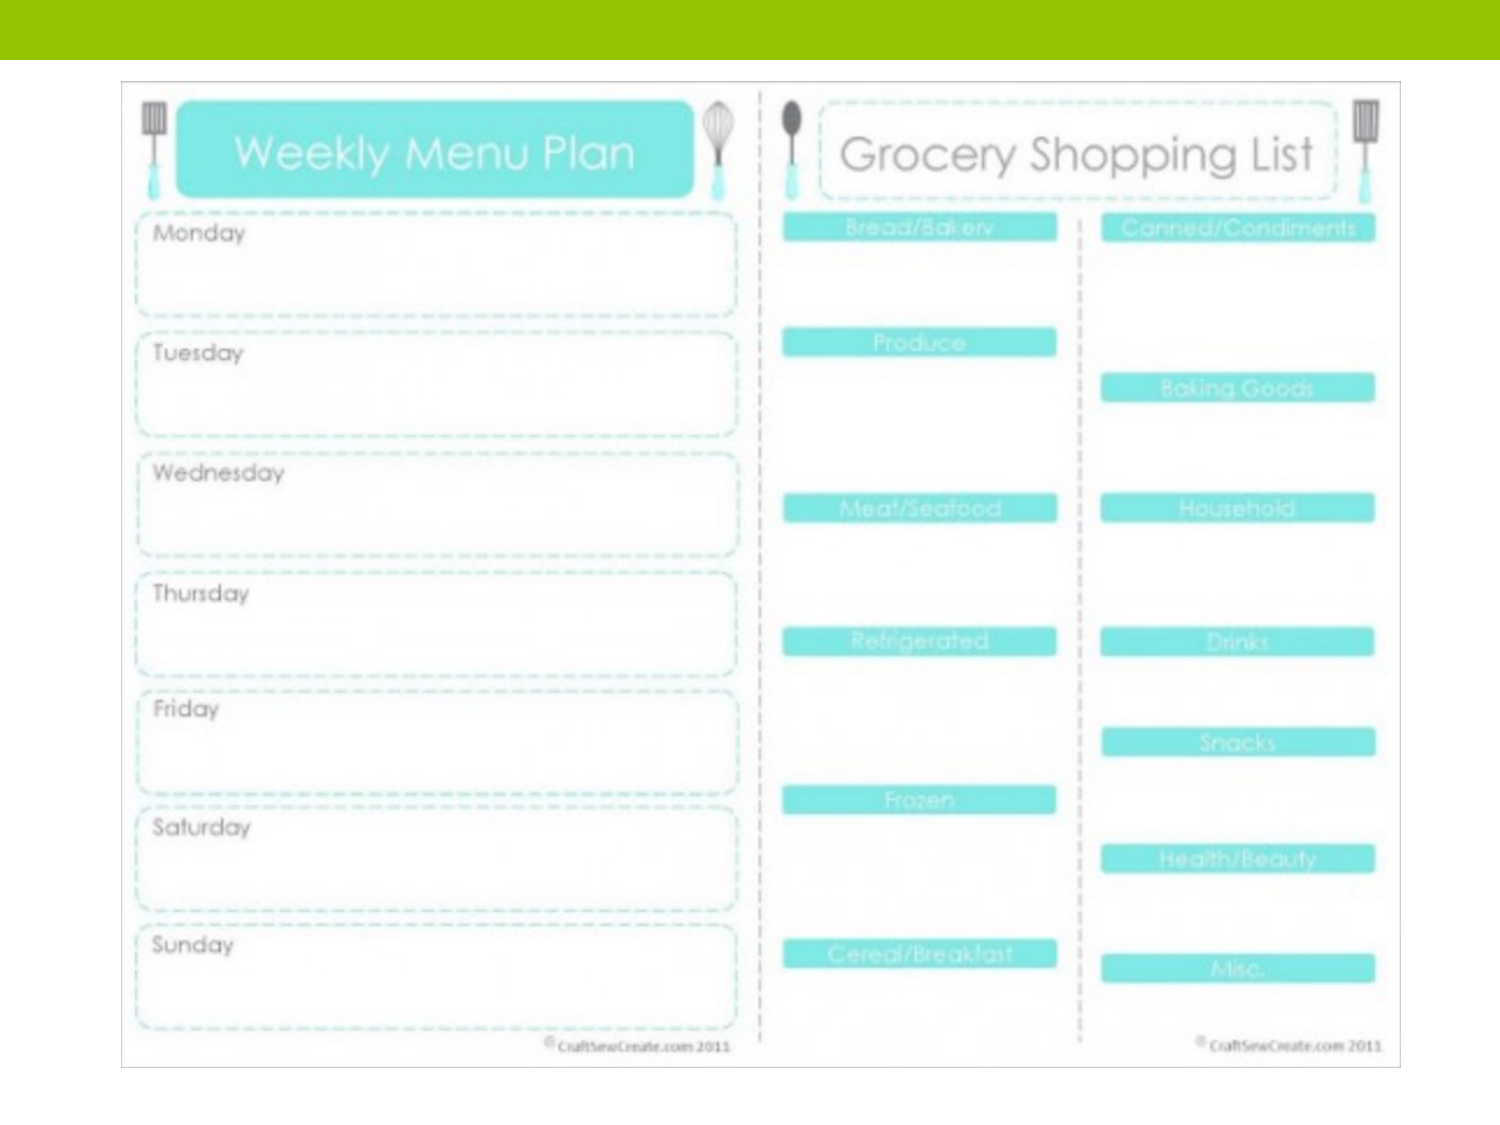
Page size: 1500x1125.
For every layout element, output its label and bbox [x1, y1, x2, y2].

list [0, 80, 1500, 1068]
